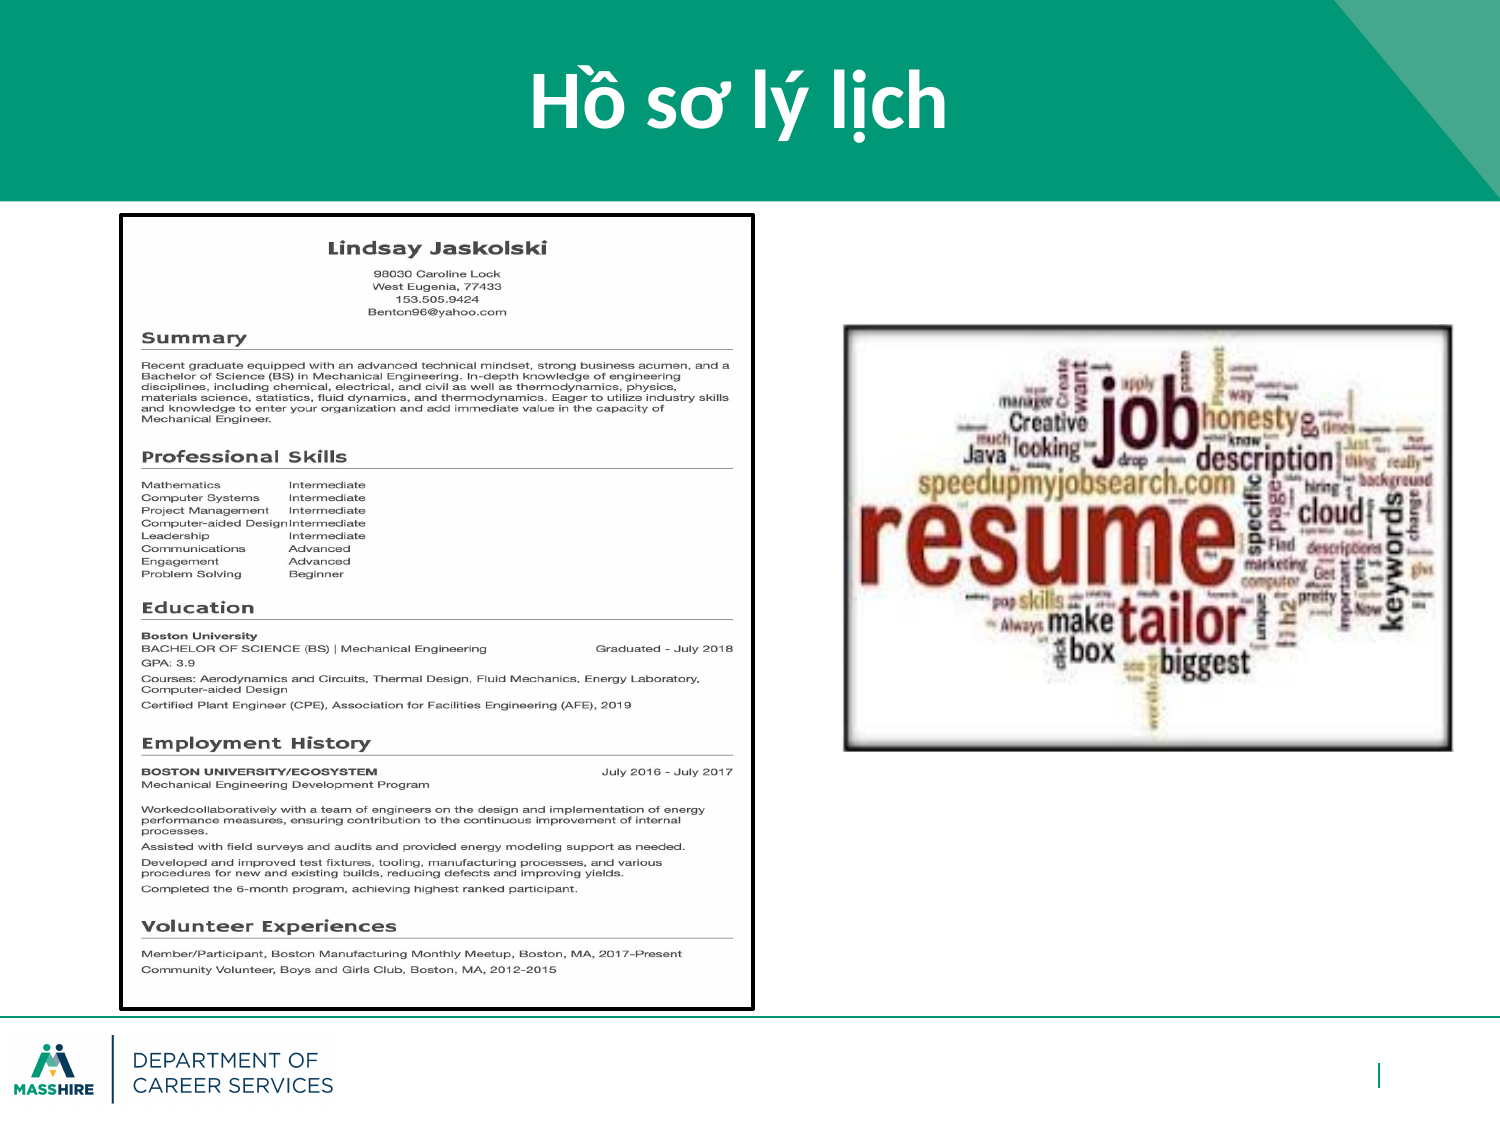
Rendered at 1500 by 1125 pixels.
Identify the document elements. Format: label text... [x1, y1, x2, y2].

picture [842, 324, 1455, 753]
title Hồ sơ lý lịch [474, 22, 1006, 180]
picture [122, 216, 752, 1008]
picture [6, 1031, 341, 1109]
